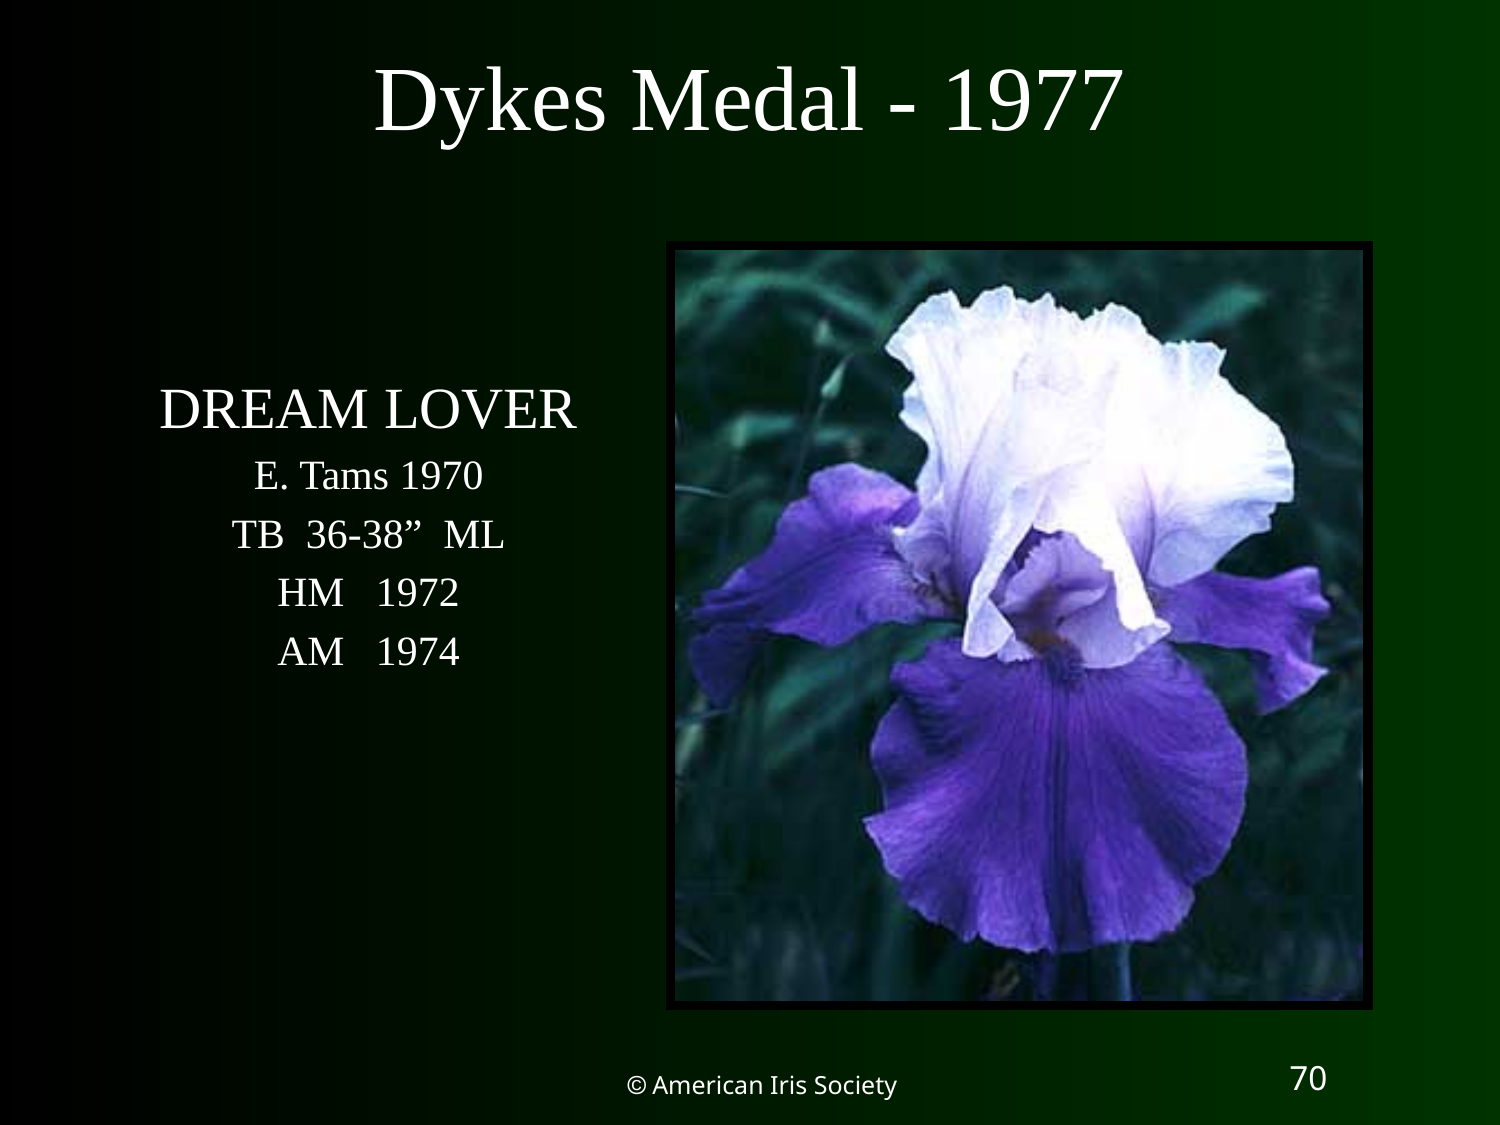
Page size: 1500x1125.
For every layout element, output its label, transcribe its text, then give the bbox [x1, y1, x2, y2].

title Dykes Medal - 1977 [112, 0, 1388, 188]
text_box  American Iris Society [525, 1062, 1000, 1100]
subtitle DREAM LOVER E. Tams 1970 TB 36-38” ML HM 1972 AM 1974 [137, 362, 600, 700]
picture [674, 249, 1364, 1001]
text_box 70 [1274, 1049, 1467, 1110]
